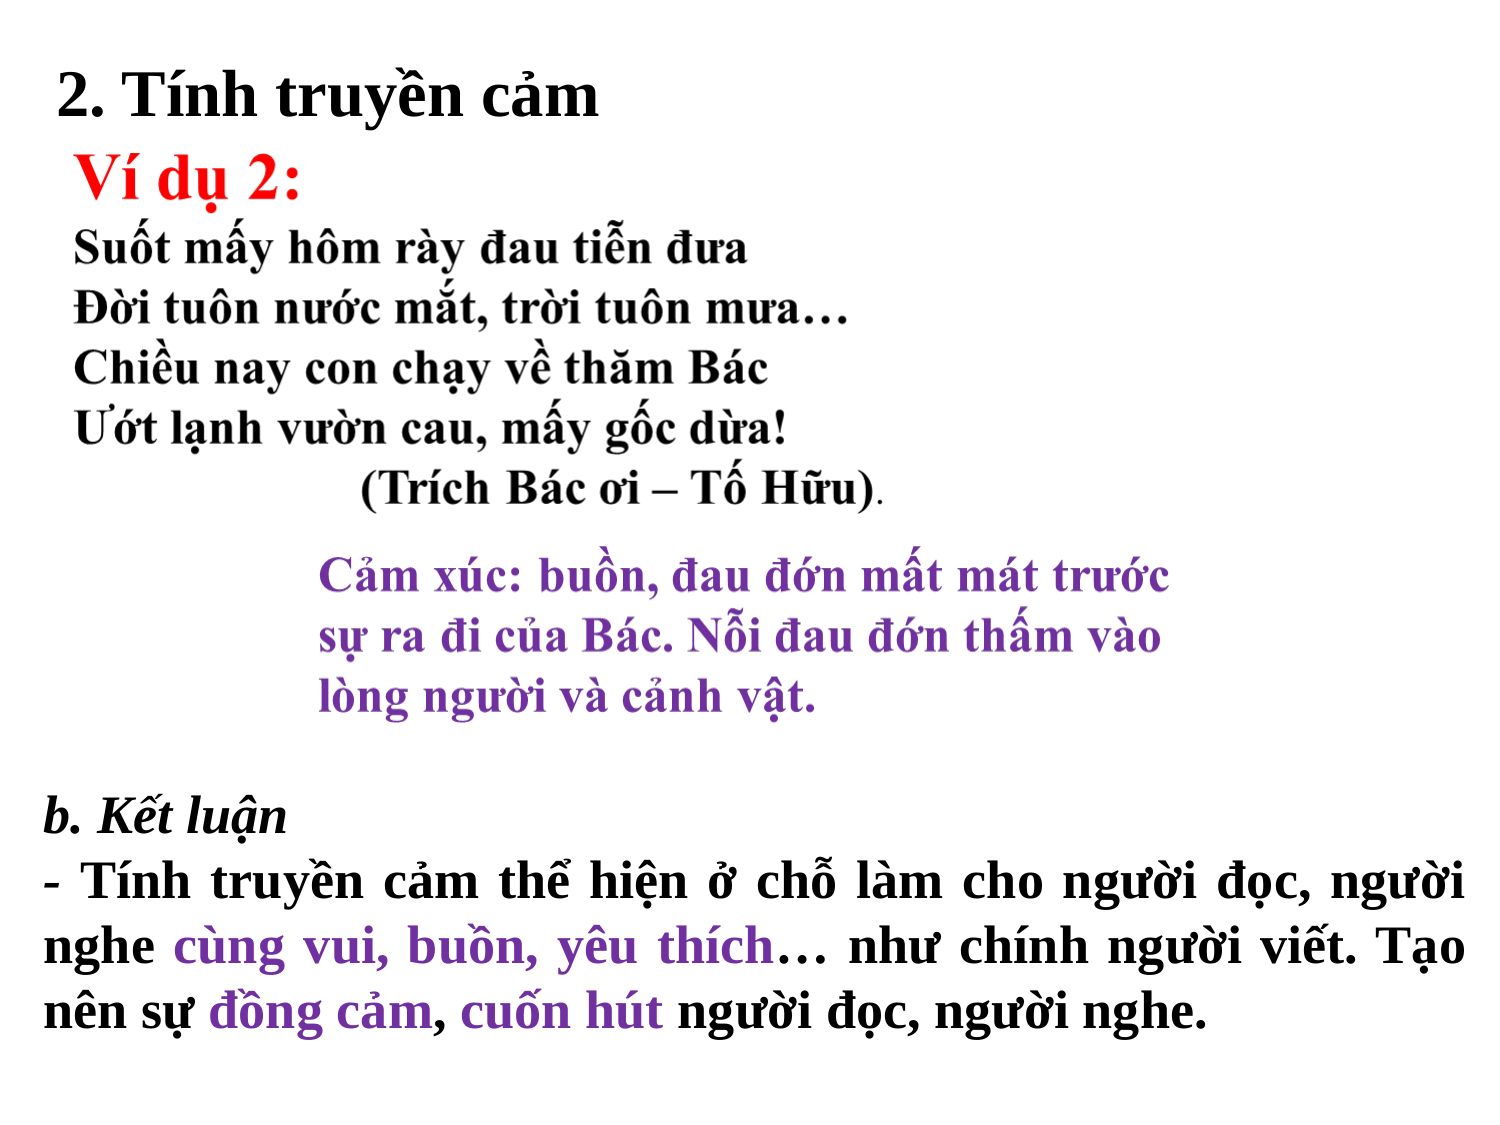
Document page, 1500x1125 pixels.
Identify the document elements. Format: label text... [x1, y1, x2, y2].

picture [31, 113, 1214, 754]
text_box b. Kết luận - Tính truyền cảm thể hiện ở chỗ làm cho người đọc, người nghe cùng vui, buồn, yêu thích… như chính người viết. Tạo nên sự đồng cảm, cuốn hút người đọc, người nghe. [28, 771, 1483, 1047]
text_box 2. Tính truyền cảm [41, 42, 1483, 771]
